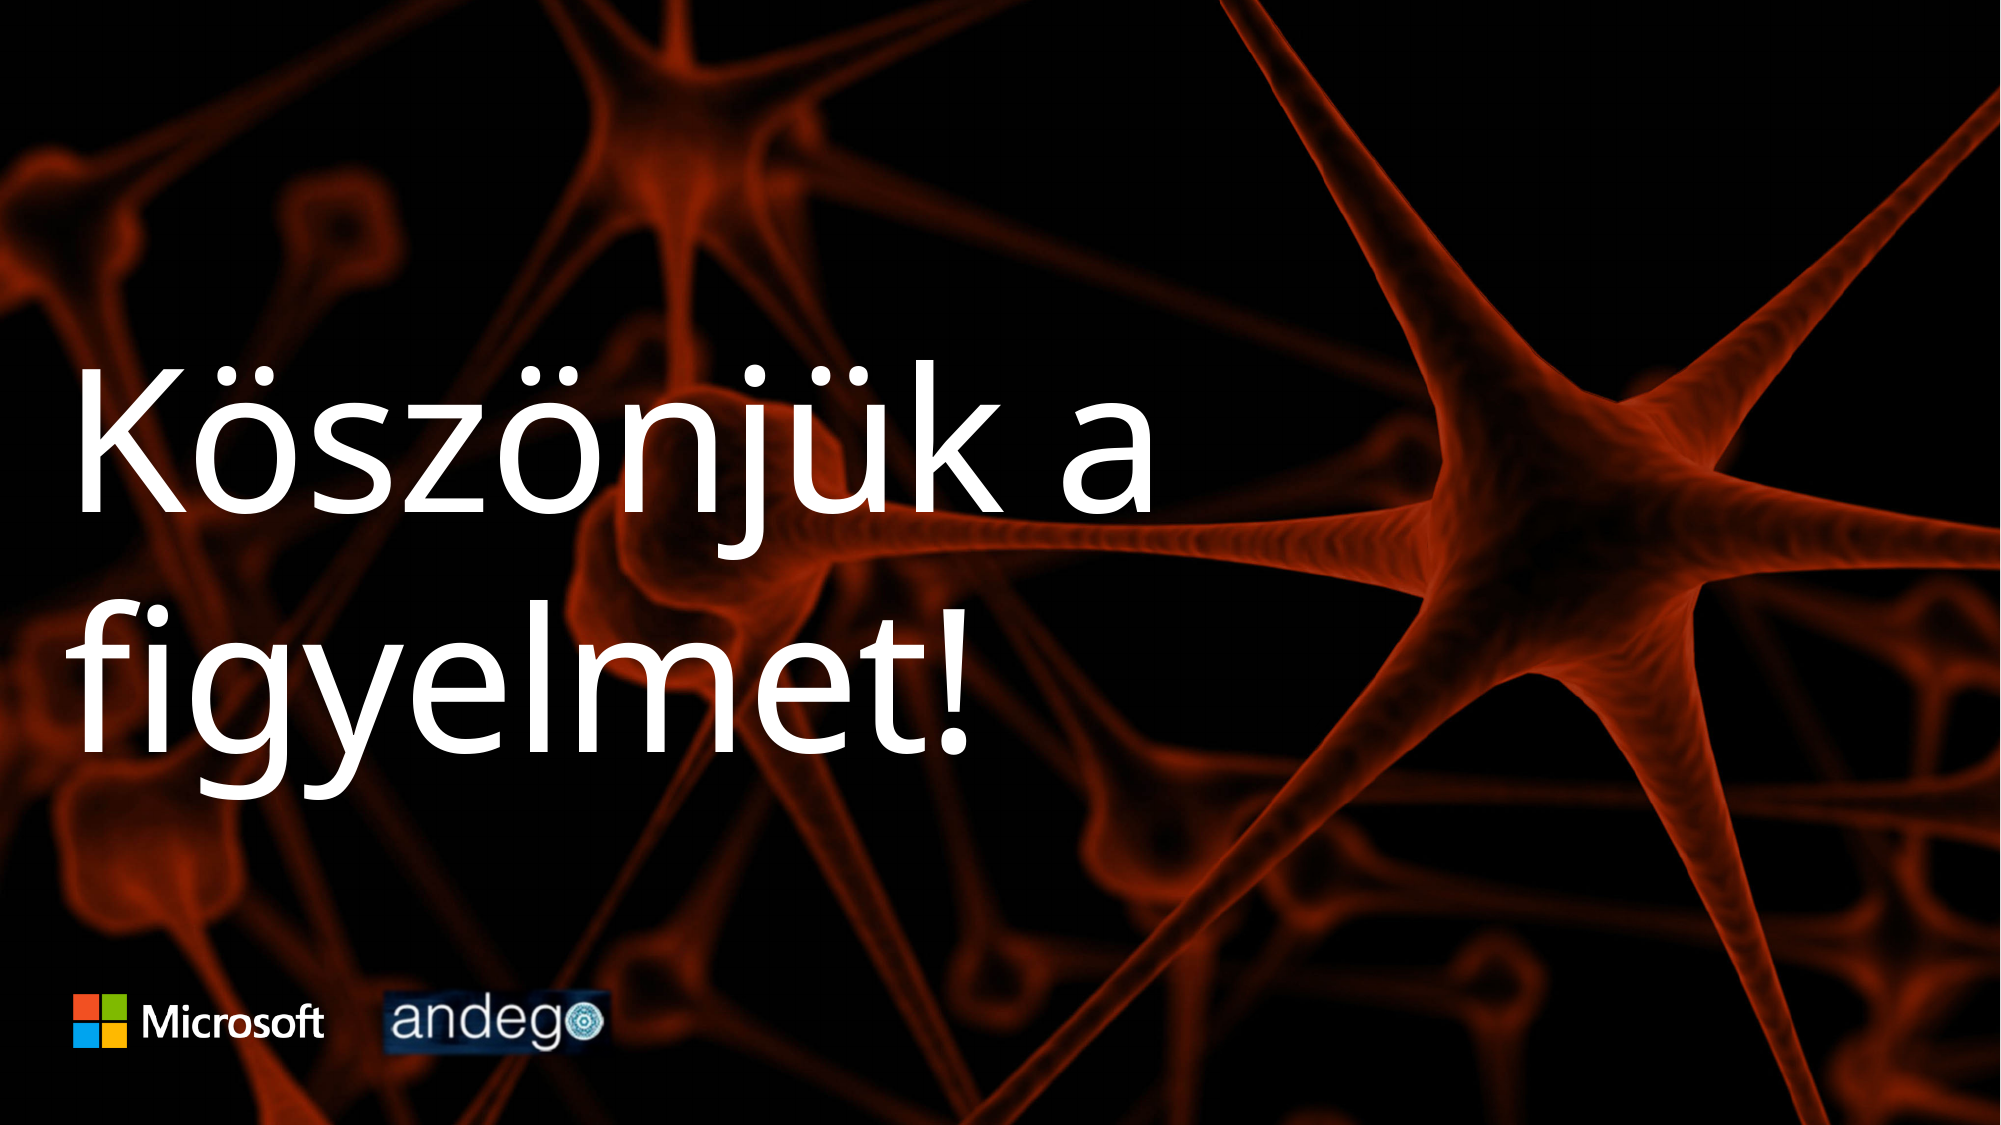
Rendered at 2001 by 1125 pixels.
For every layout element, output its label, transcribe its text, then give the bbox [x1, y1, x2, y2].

title Köszönjük a figyelmet! [43, 299, 1221, 825]
picture [0, 0, 2001, 1125]
